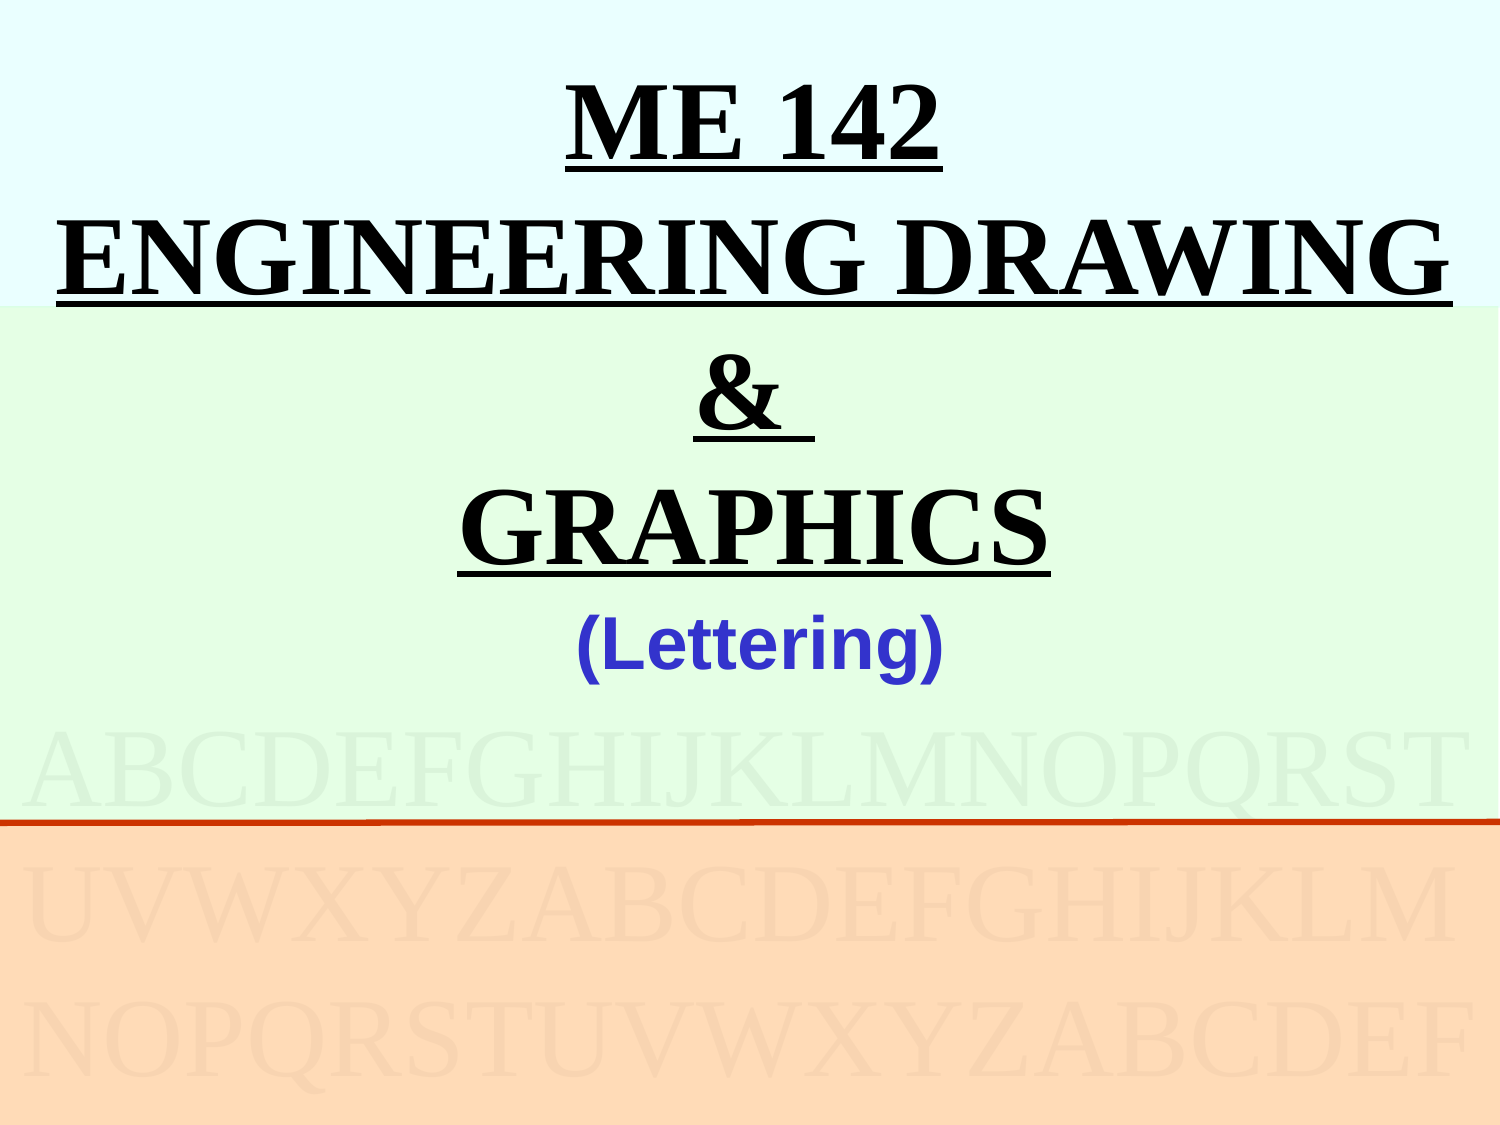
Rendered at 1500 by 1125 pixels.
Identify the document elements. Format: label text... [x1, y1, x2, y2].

text_box (Lettering) [373, 595, 1149, 704]
text_box [0, 306, 1499, 824]
text_box [0, 822, 1500, 1125]
text_box ME 142 ENGINEERING DRAWING & GRAPHICS [8, 40, 1500, 595]
text_box [0, 0, 1500, 306]
